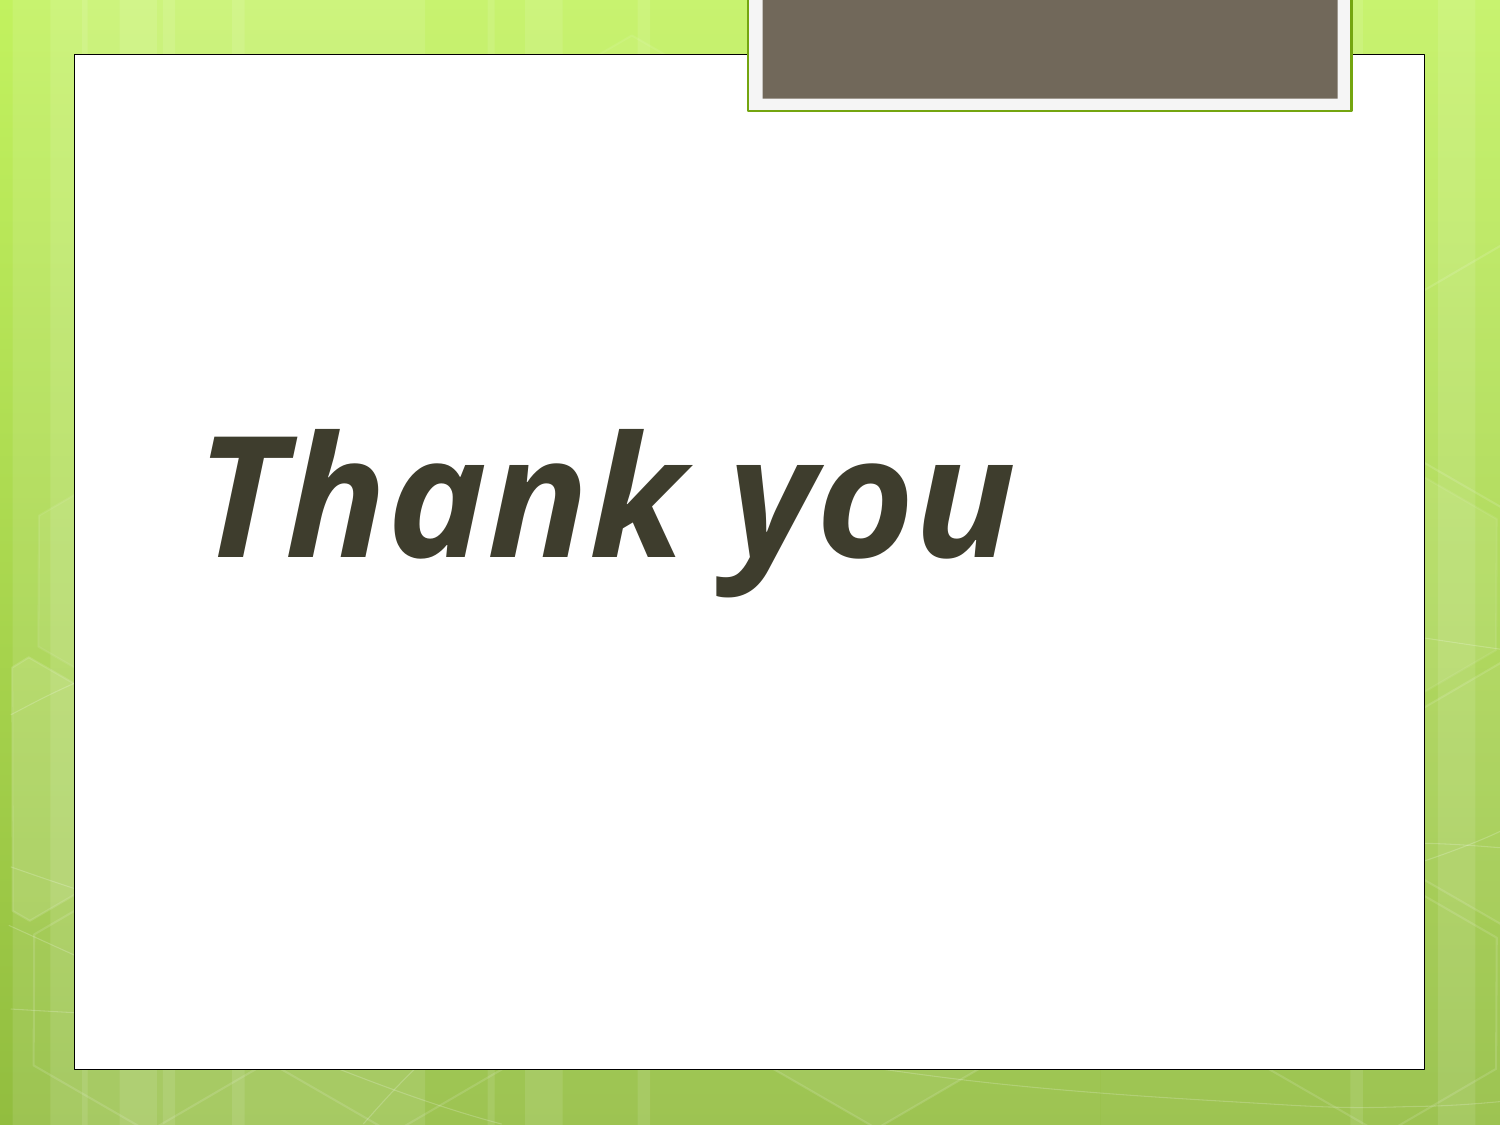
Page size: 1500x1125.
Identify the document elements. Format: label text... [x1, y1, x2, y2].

list Thank you [171, 381, 1283, 957]
